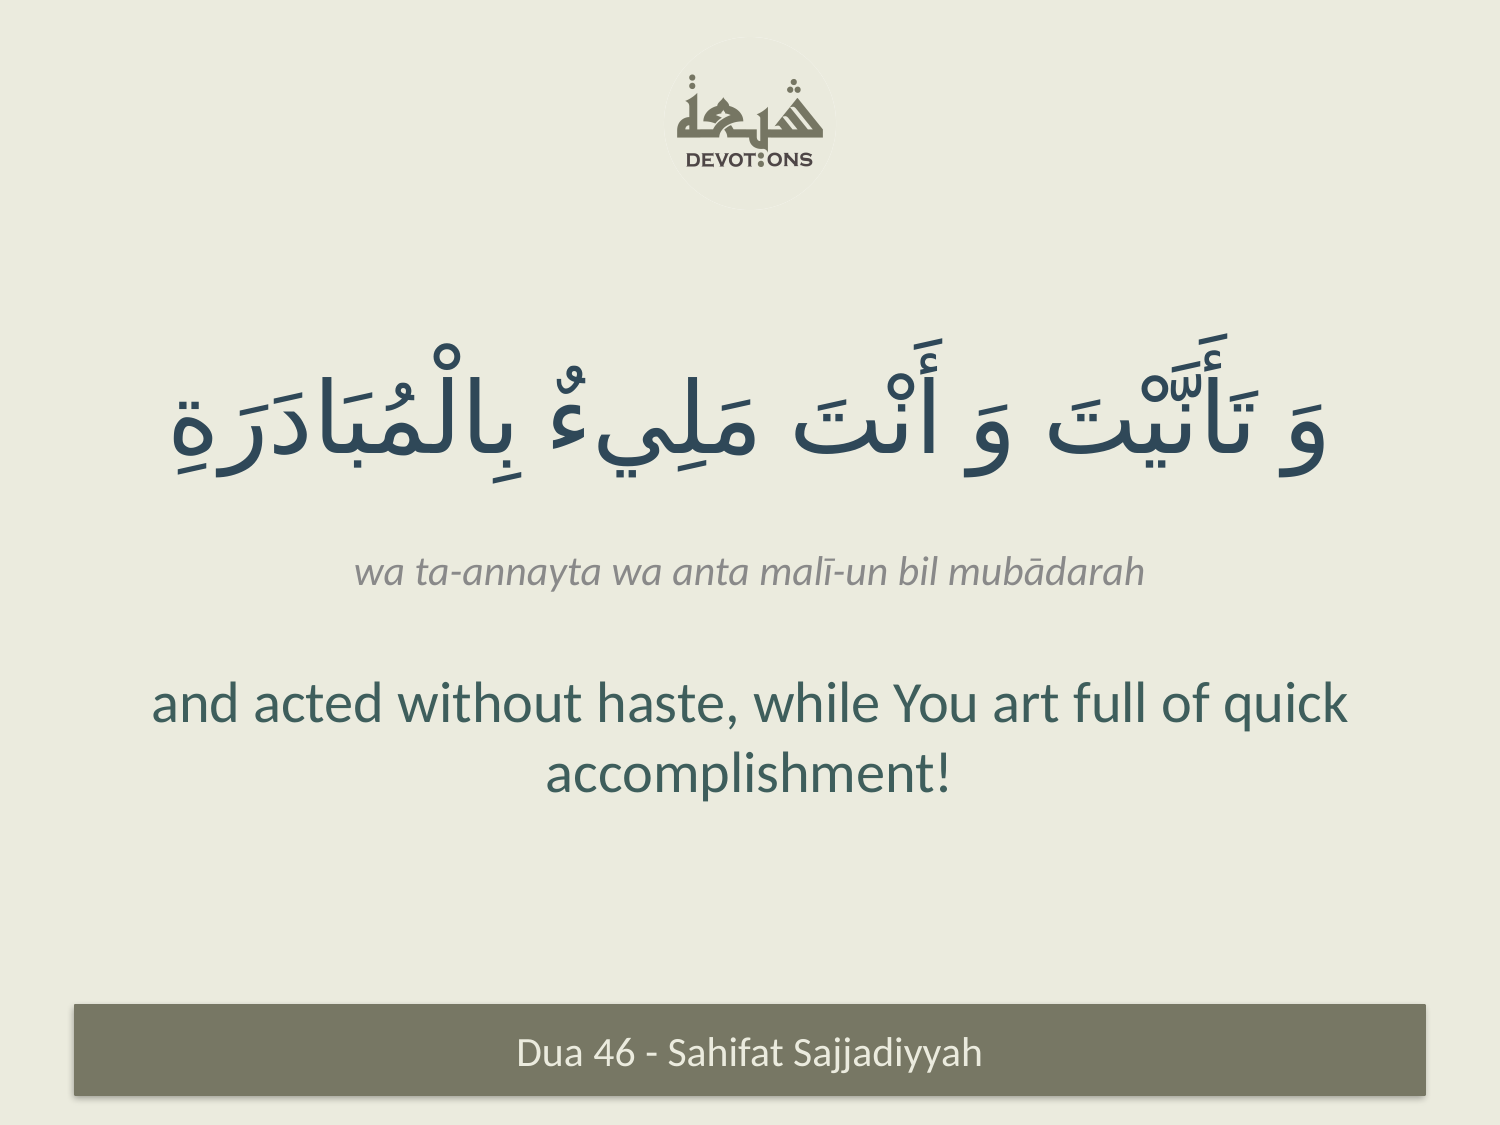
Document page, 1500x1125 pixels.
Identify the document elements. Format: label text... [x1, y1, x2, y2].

text_box [74, 1004, 1426, 1096]
text_box Dua 46 - Sahifat Sajjadiyyah [501, 1017, 999, 1083]
text_box وَ تَأَنَّيْتَ وَ أَنْتَ مَلِيءٌ بِالْمُبَادَرَةِ wa ta-annayta wa anta malī-un bil mubādarah and acted without haste, while You art full of quick accomplishment! [74, 346, 1425, 811]
picture [656, 29, 844, 218]
